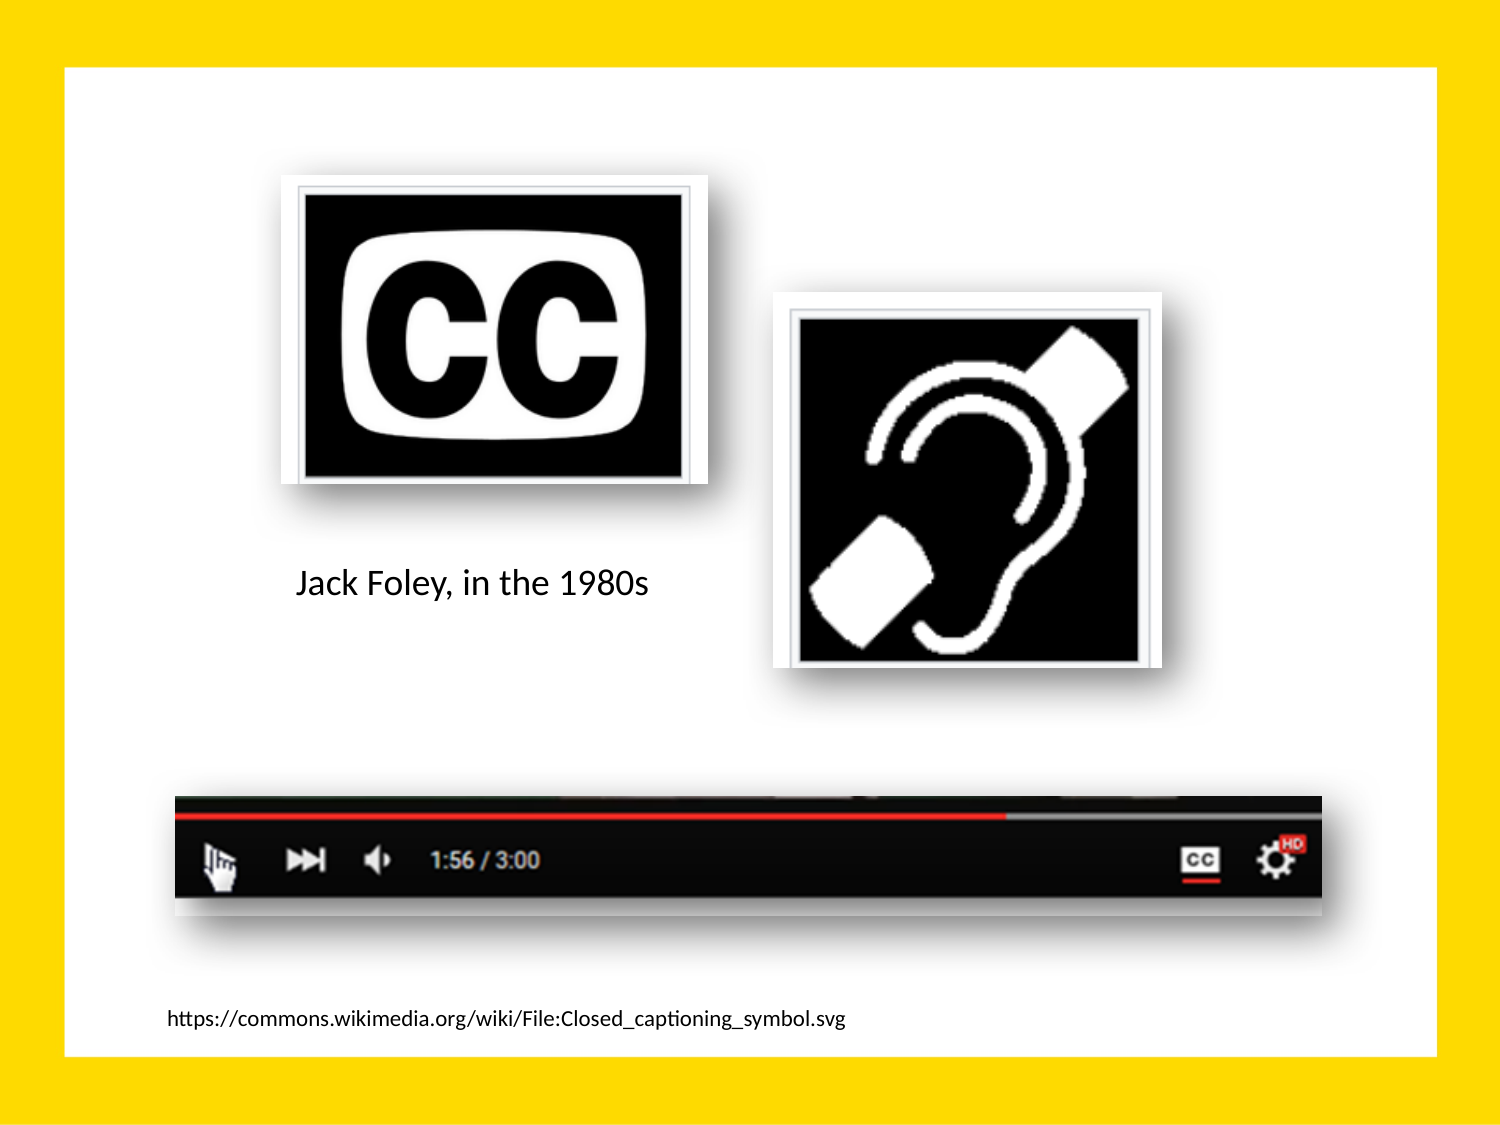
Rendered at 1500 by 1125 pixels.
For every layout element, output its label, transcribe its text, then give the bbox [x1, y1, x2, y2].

text_box Jack Foley, in the 1980s [281, 550, 703, 611]
text_box https://commons.wikimedia.org/wiki/File:Closed_captioning_symbol.svg [152, 996, 1020, 1039]
picture [0, 0, 1500, 1125]
